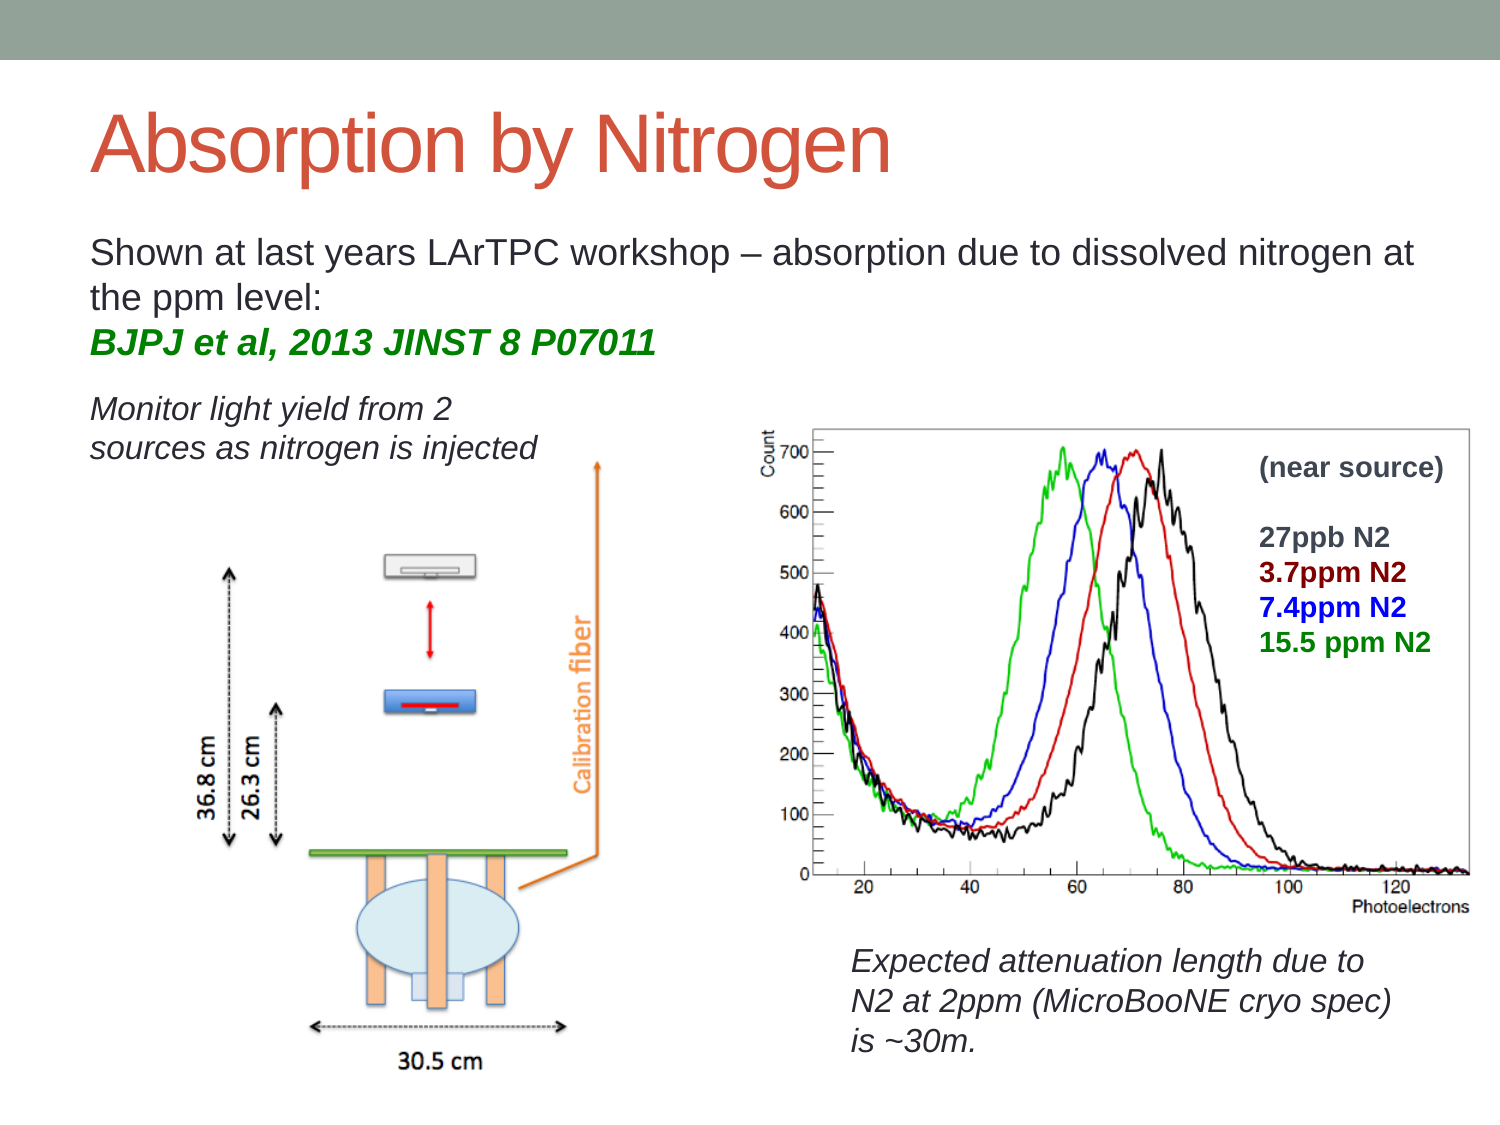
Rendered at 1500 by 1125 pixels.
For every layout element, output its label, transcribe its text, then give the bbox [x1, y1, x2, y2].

text_box Monitor light yield from 2 sources as nitrogen is injected [74, 379, 588, 475]
text_box Expected attenuation length due to N2 at 2ppm (MicroBooNE cryo spec) is ~30m. [836, 939, 1425, 1067]
title Absorption by Nitrogen [75, 58, 1425, 220]
picture [744, 413, 1500, 933]
text_box Shown at last years LArTPC workshop – absorption due to dissolved nitrogen at the ppm level: BJPJ et al, 2013 JINST 8 P07011 [74, 220, 1436, 371]
picture [163, 441, 622, 1095]
